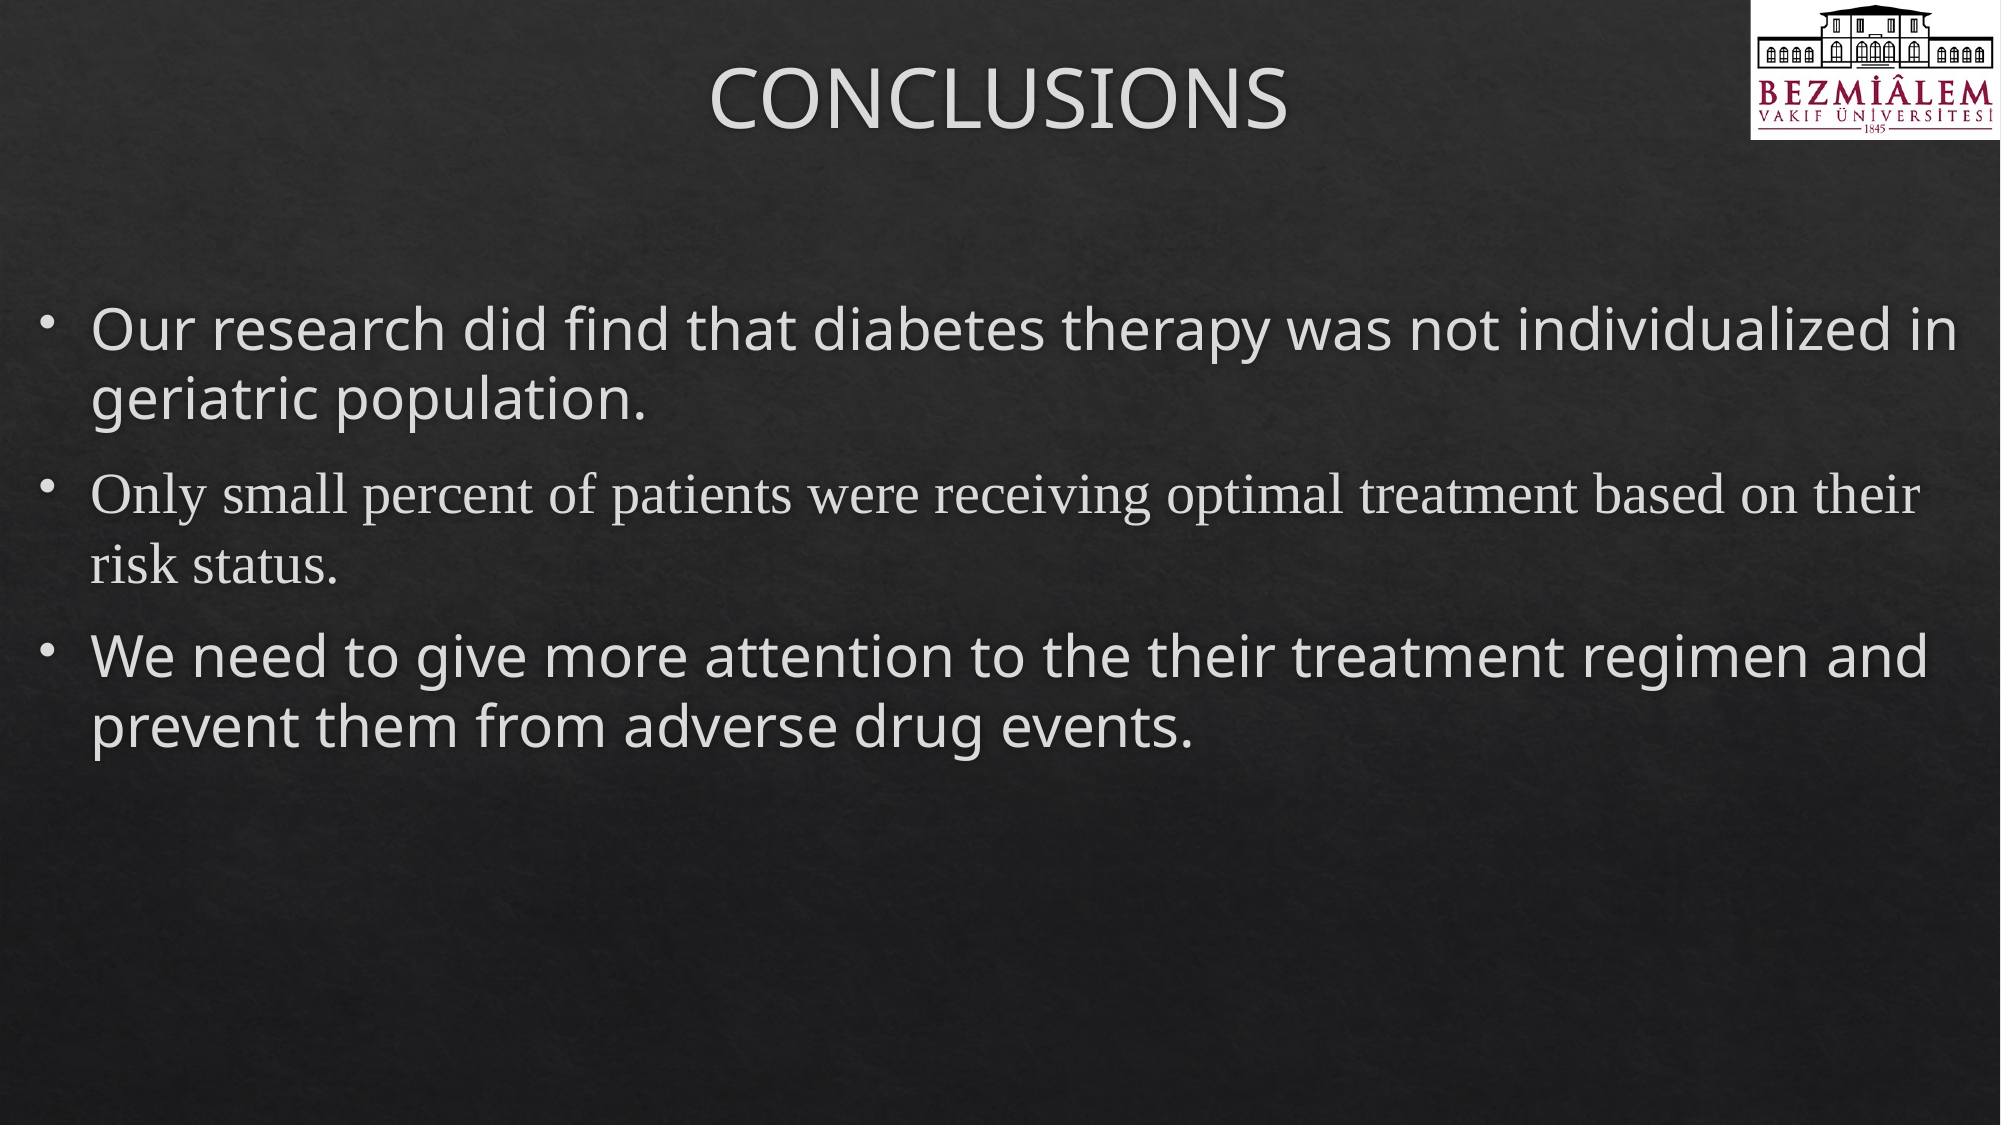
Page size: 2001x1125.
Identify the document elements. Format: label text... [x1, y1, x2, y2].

list Our research did find that diabetes therapy was not individualized in geriatric population. Only small percent of patients were receiving optimal treatment based on their risk status. We need to give more attention to the their treatment regimen and prevent them from adverse drug events. [19, 284, 1978, 1016]
title CONCLUSIONS [149, 15, 1849, 175]
picture [1750, 0, 2000, 140]
